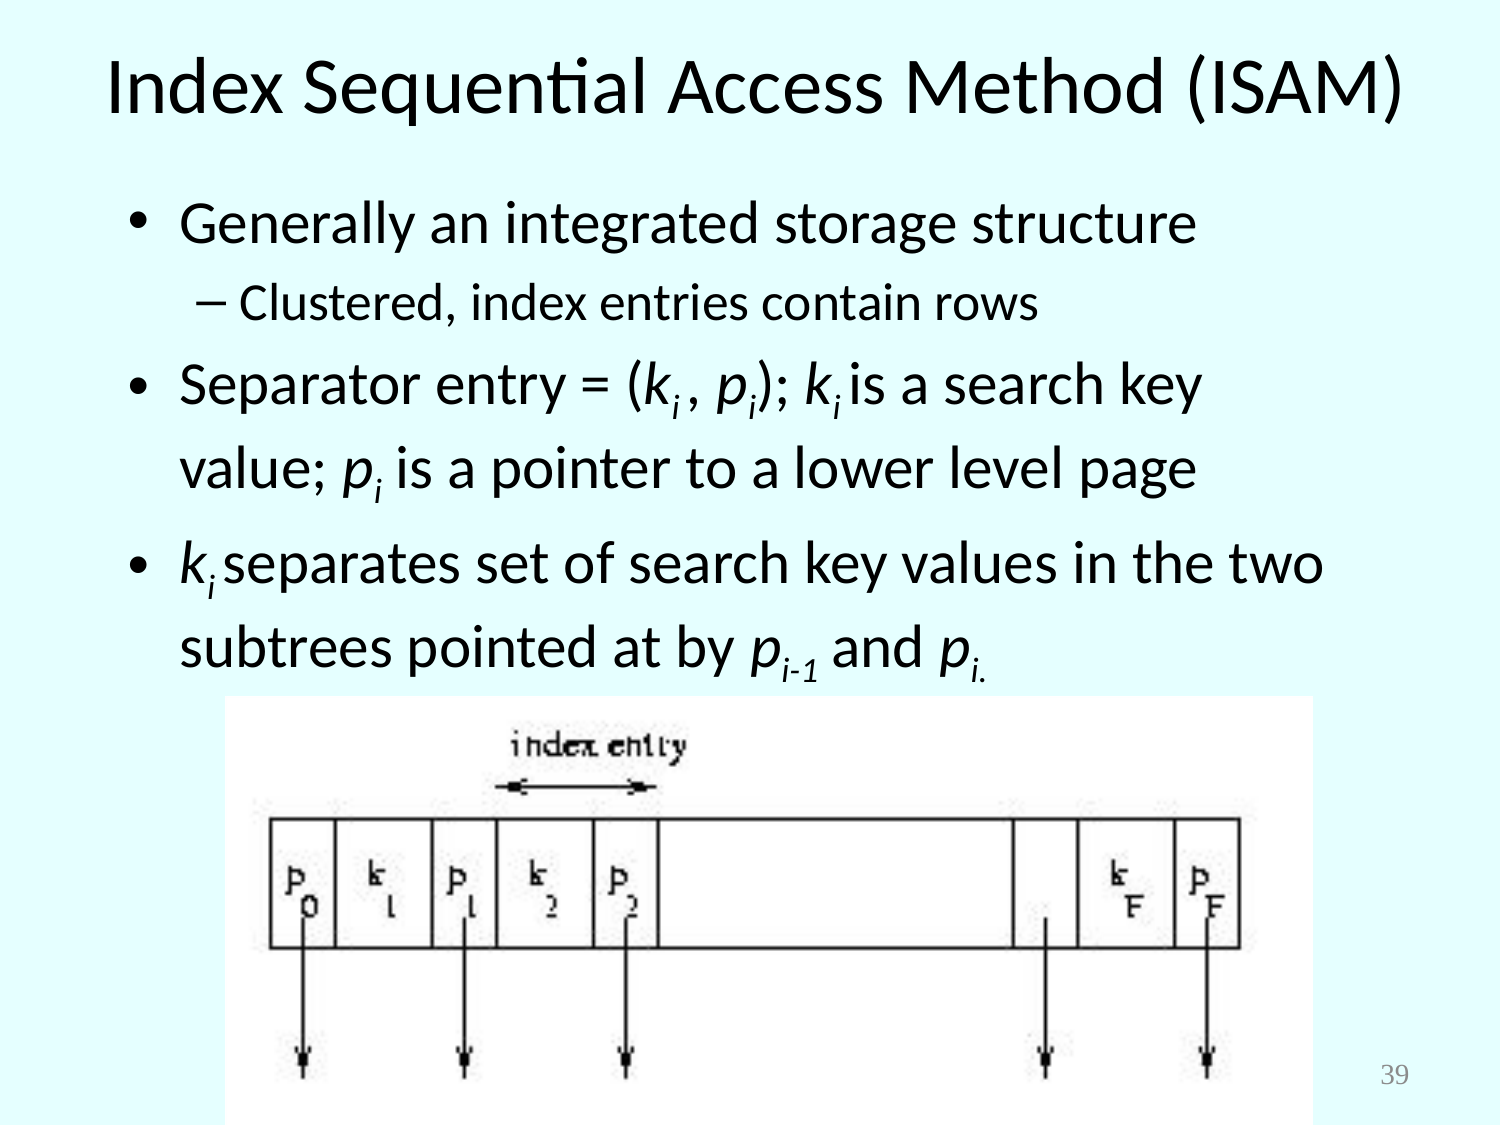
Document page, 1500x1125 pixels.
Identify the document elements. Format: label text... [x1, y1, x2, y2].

slide_number 39 [1316, 1042, 1425, 1103]
title Index Sequential Access Method (ISAM) [37, 24, 1475, 138]
picture [224, 696, 1313, 1125]
list Generally an integrated storage structure Clustered, index entries contain rows Separator entry = (ki , pi); ki is a search key value; pi is a pointer to a lower level page ki separates set of search key values in the two subtrees pointed at by pi-1 and pi. [112, 174, 1375, 700]
